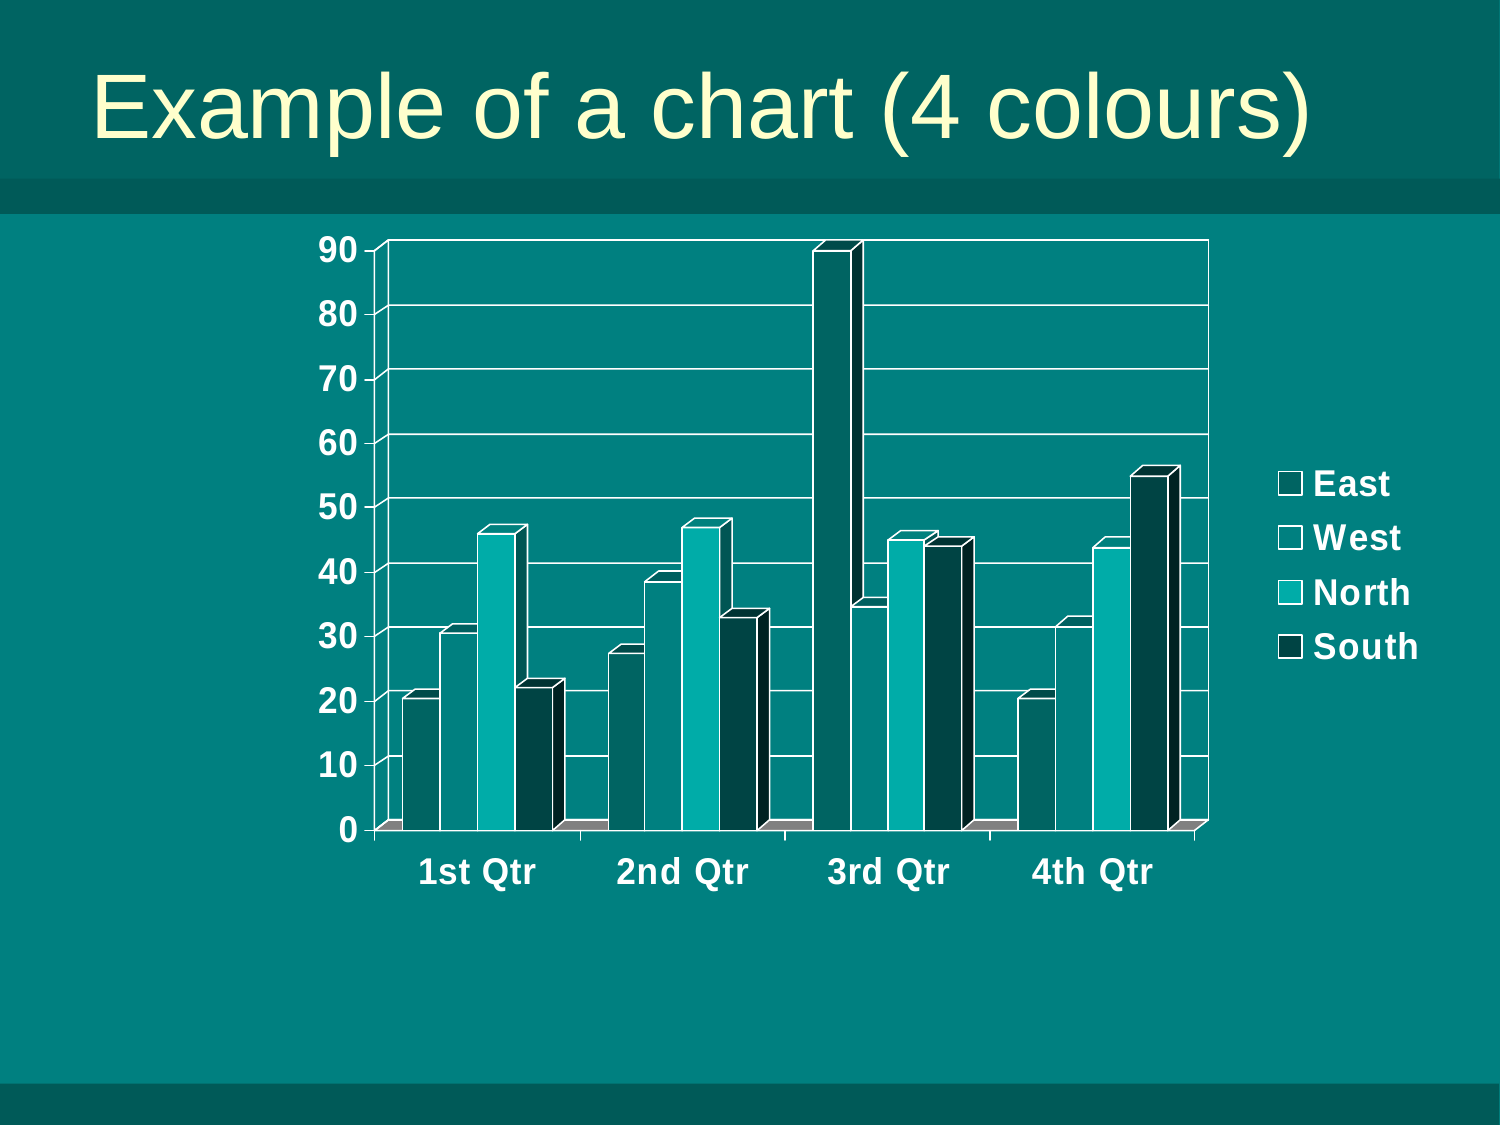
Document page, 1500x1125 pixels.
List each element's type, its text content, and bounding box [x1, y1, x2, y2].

title Example of a chart (4 colours) [75, 42, 1436, 161]
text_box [247, 193, 1443, 932]
